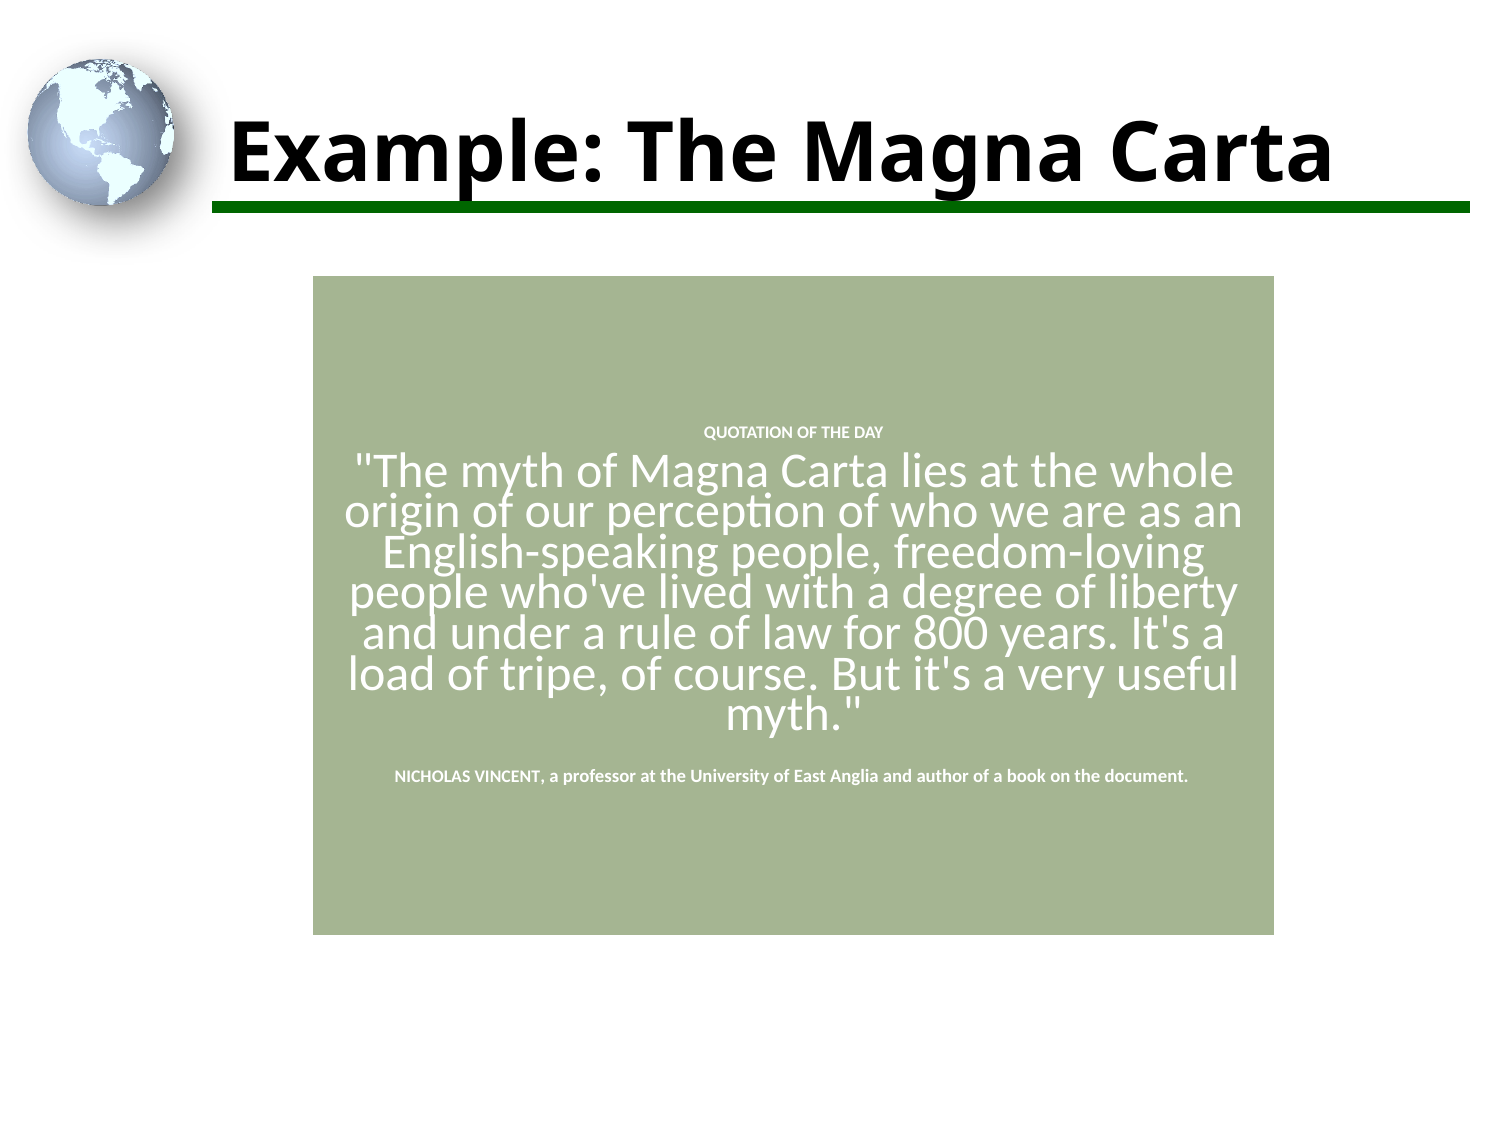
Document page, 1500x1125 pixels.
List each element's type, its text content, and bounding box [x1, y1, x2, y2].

title Example: The Magna Carta [212, 37, 1471, 208]
picture [24, 55, 177, 208]
table_header QUOTATION OF THE DAY "The myth of Magna Carta lies at the whole origin of our perception of who we are as an English-speaking people, freedom-loving people who've lived with a degree of liberty and under a rule of law for 800 years. It's a load of tripe, of course. But it's a very useful myth." NICHOLAS VINCENT, a professor at the University of East Anglia and author of a book on the document. [313, 276, 1274, 935]
